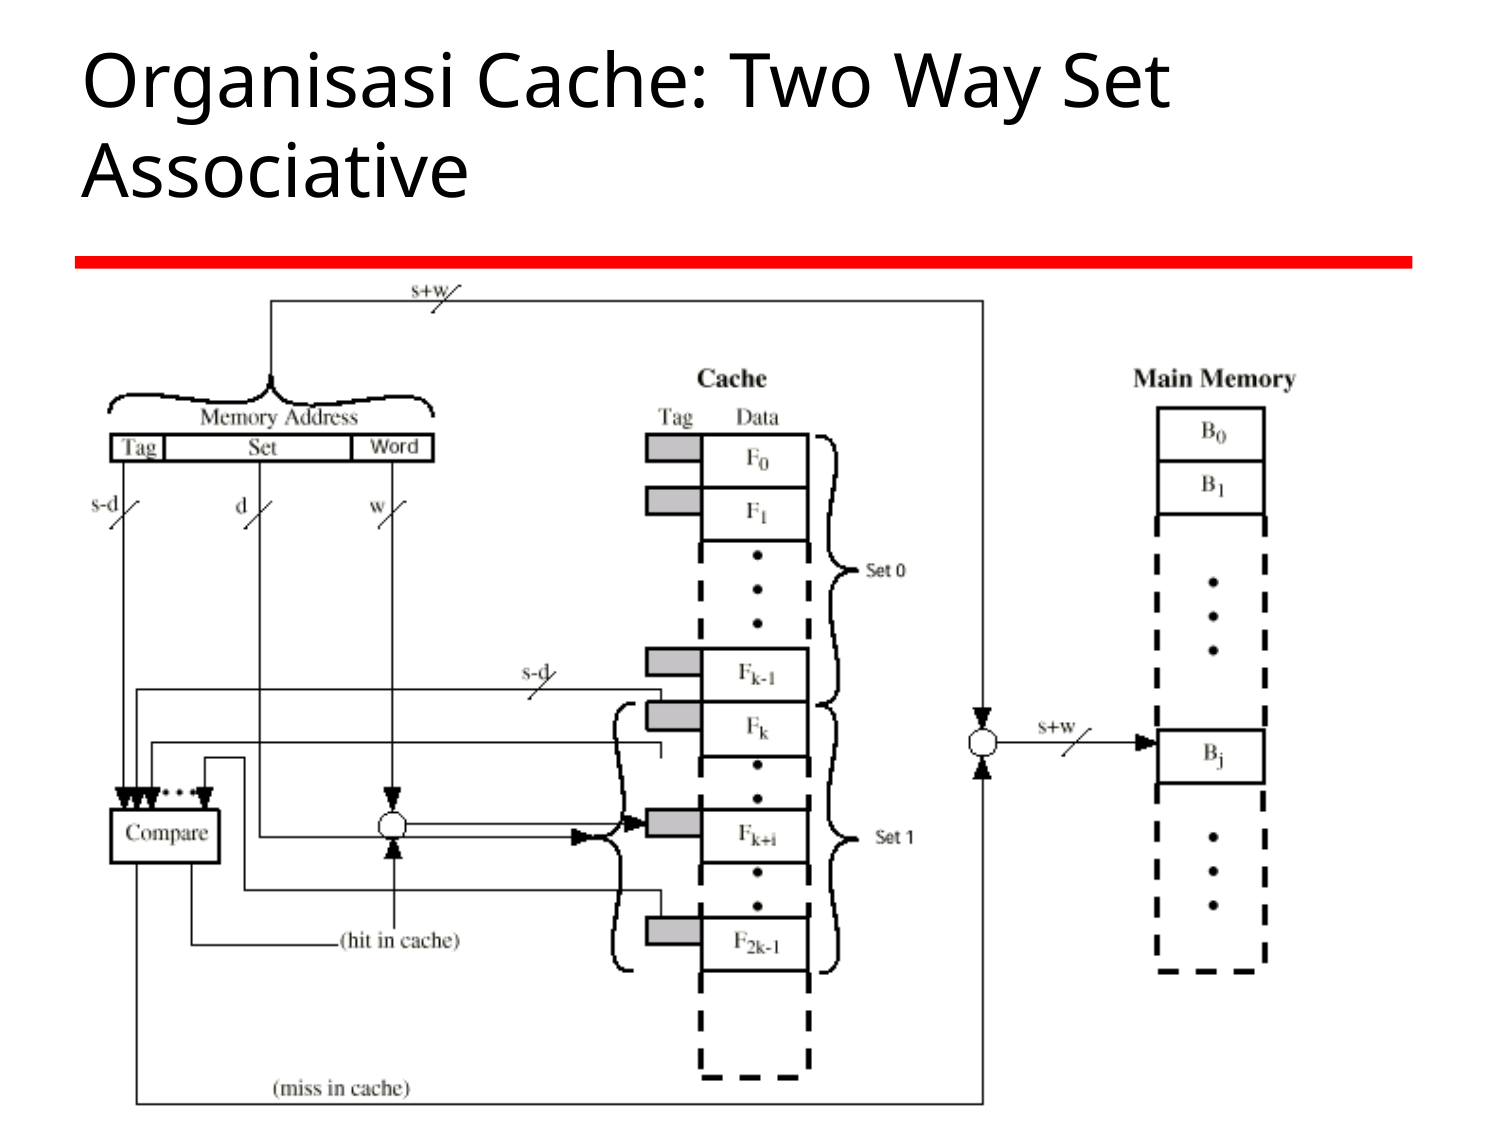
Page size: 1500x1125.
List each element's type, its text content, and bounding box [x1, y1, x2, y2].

picture [87, 274, 1326, 1118]
title Organisasi Cache: Two Way Set Associative [79, 30, 1421, 221]
